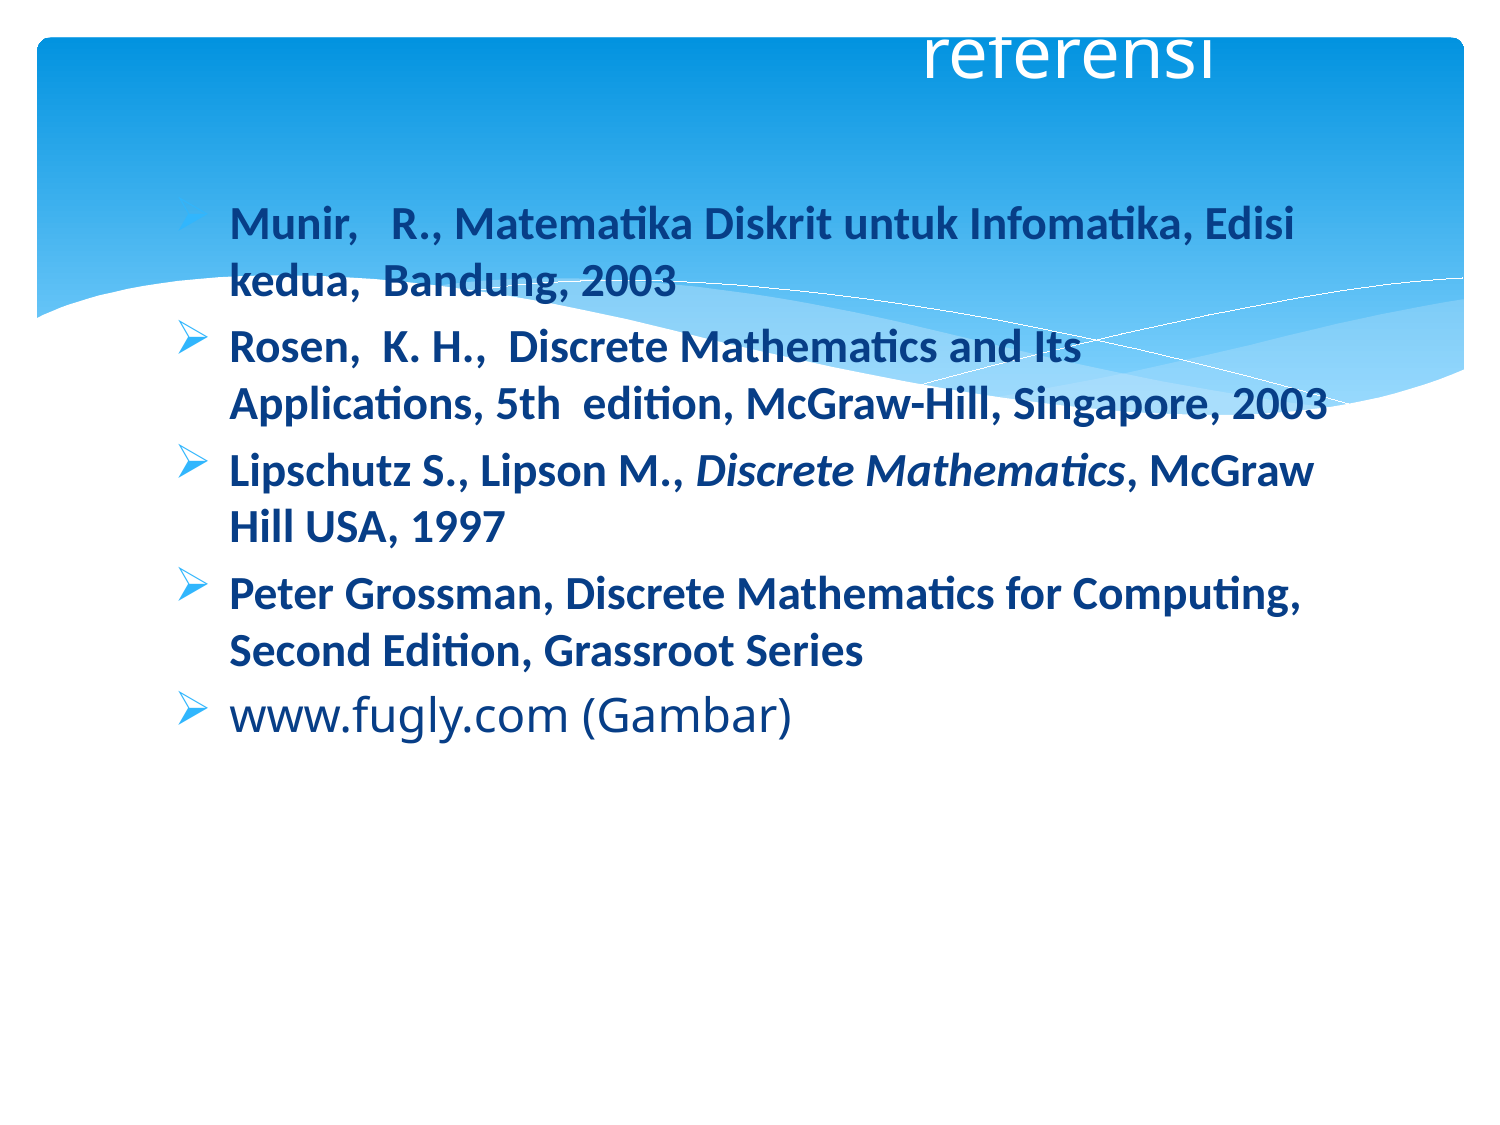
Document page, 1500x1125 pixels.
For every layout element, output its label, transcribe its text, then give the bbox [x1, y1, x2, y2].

list Munir, R., Matematika Diskrit untuk Infomatika, Edisi kedua, Bandung, 2003 Rosen, K. H., Discrete Mathematics and Its Applications, 5th edition, McGraw-Hill, Singapore, 2003 Lipschutz S., Lipson M., Discrete Mathematics, McGraw Hill USA, 1997 Peter Grossman, Discrete Mathematics for Computing, Second Edition, Grassroot Series www.fugly.com (Gambar) [147, 184, 1365, 758]
title referensi [844, 0, 1294, 101]
